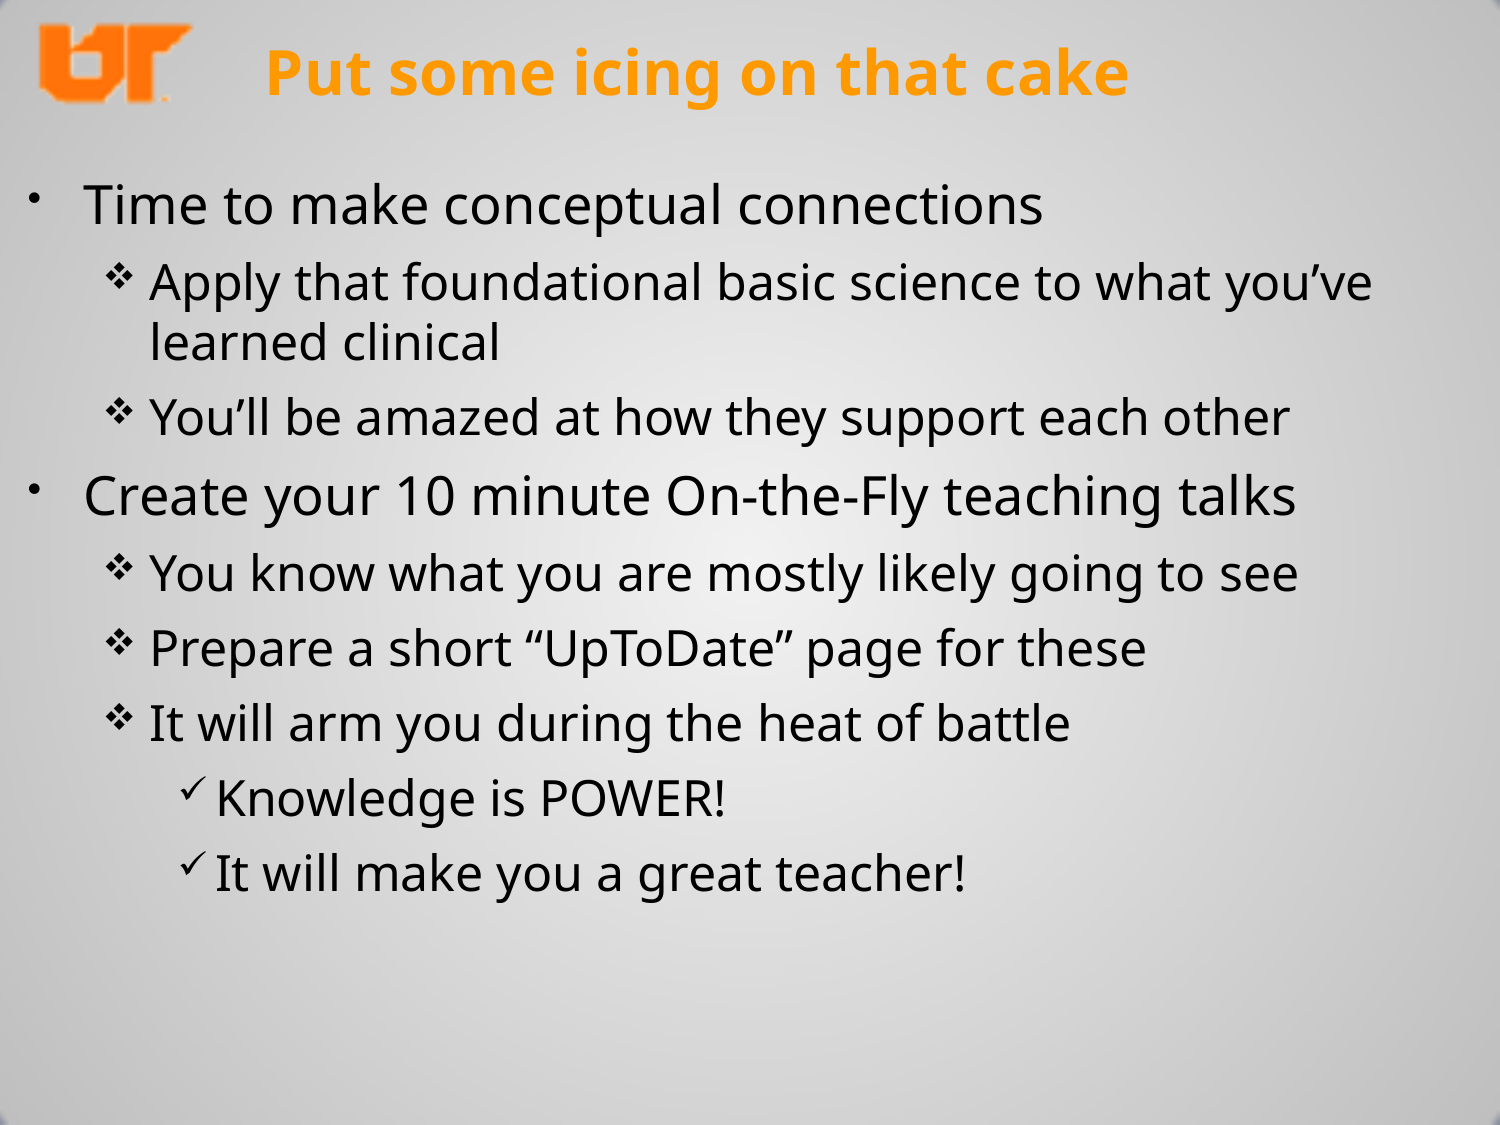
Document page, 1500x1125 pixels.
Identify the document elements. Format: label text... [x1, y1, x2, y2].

list Time to make conceptual connections Apply that foundational basic science to what you’ve learned clinical You’ll be amazed at how they support each other Create your 10 minute On-the-Fly teaching talks You know what you are mostly likely going to see Prepare a short “UpToDate” page for these It will arm you during the heat of battle Knowledge is POWER! It will make you a great teacher! [12, 162, 1500, 1125]
title Put some icing on that cake [249, 24, 1500, 162]
picture [0, 0, 1500, 1125]
